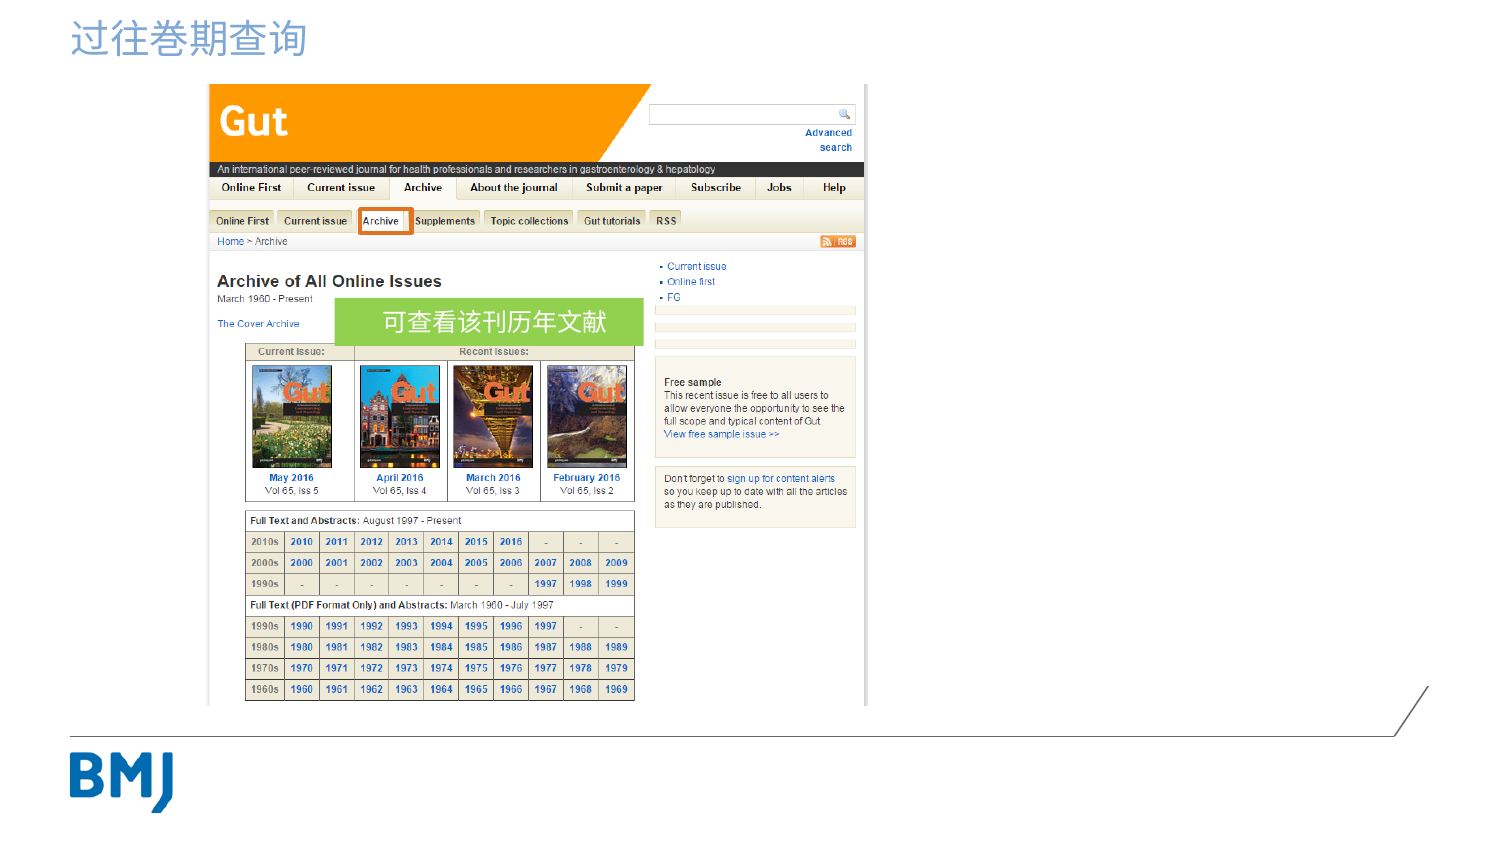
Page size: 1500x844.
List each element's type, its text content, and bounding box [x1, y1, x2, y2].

picture [49, 731, 199, 828]
list 过往巻期查询 [55, 0, 1416, 109]
picture [205, 84, 868, 707]
